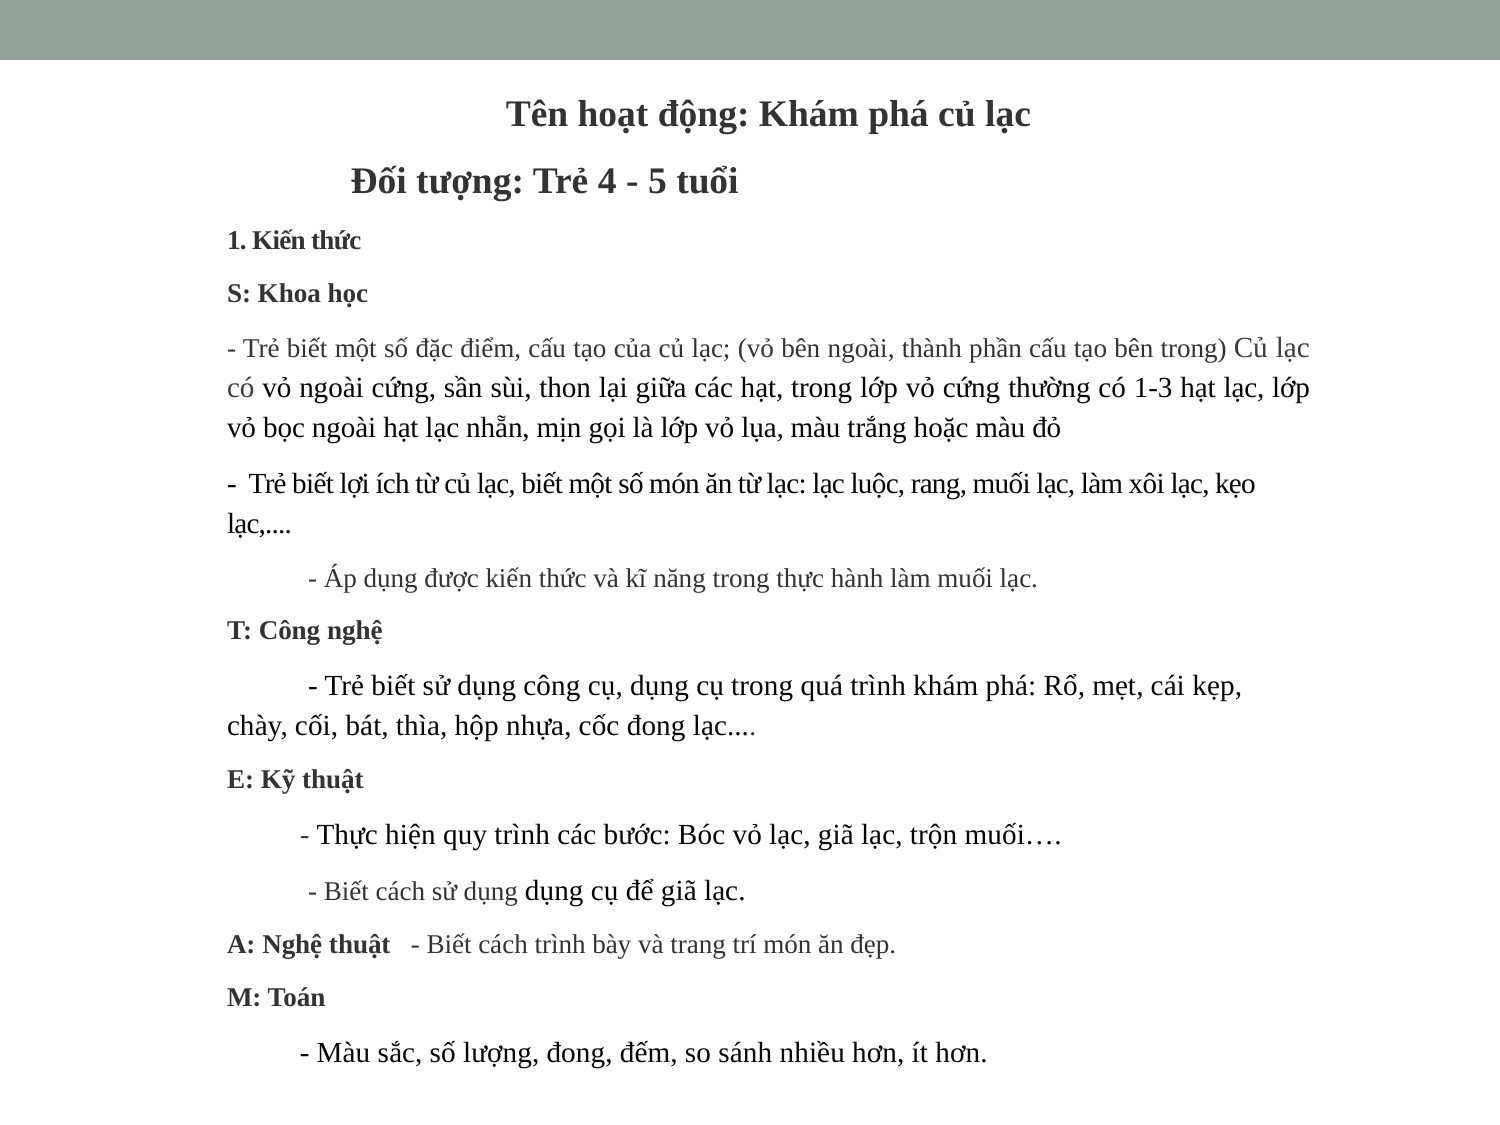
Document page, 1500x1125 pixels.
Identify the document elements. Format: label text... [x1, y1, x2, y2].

text_box Tên hoạt động: Khám phá củ lạc Đối tượng: Trẻ 4 - 5 tuổi 1. Kiến thức S: Khoa học - Trẻ biết một số đặc điểm, cấu tạo của củ lạc; (vỏ bên ngoài, thành phần cấu tạo bên trong) Củ lạc có vỏ ngoài cứng, sần sùi, thon lại giữa các hạt, trong lớp vỏ cứng thường có 1-3 hạt lạc, lớp vỏ bọc ngoài hạt lạc nhẵn, mịn gọi là lớp vỏ lụa, màu trắng hoặc màu đỏ - Trẻ biết lợi ích từ củ lạc, biết một số món ăn từ lạc: lạc luộc, rang, muối lạc, làm xôi lạc, kẹo lạc,.... - Áp dụng được kiến thức và kĩ năng trong thực hành làm muối lạc. T: Công nghệ - Trẻ biết sử dụng công cụ, dụng cụ trong quá trình khám phá: Rổ, mẹt, cái kẹp, chày, cối, bát, thìa, hộp nhựa, cốc đong lạc.... E: Kỹ thuật - Thực hiện quy trình các bước: Bóc vỏ lạc, giã lạc, trộn muối…. - Biết cách sử dụng dụng cụ để giã lạc. A: Nghệ thuật - Biết cách trình bày và trang trí món ăn đẹp. M: Toán - Màu sắc, số lượng, đong, đếm, so sánh nhiều hơn, ít hơn. [212, 75, 1325, 1125]
